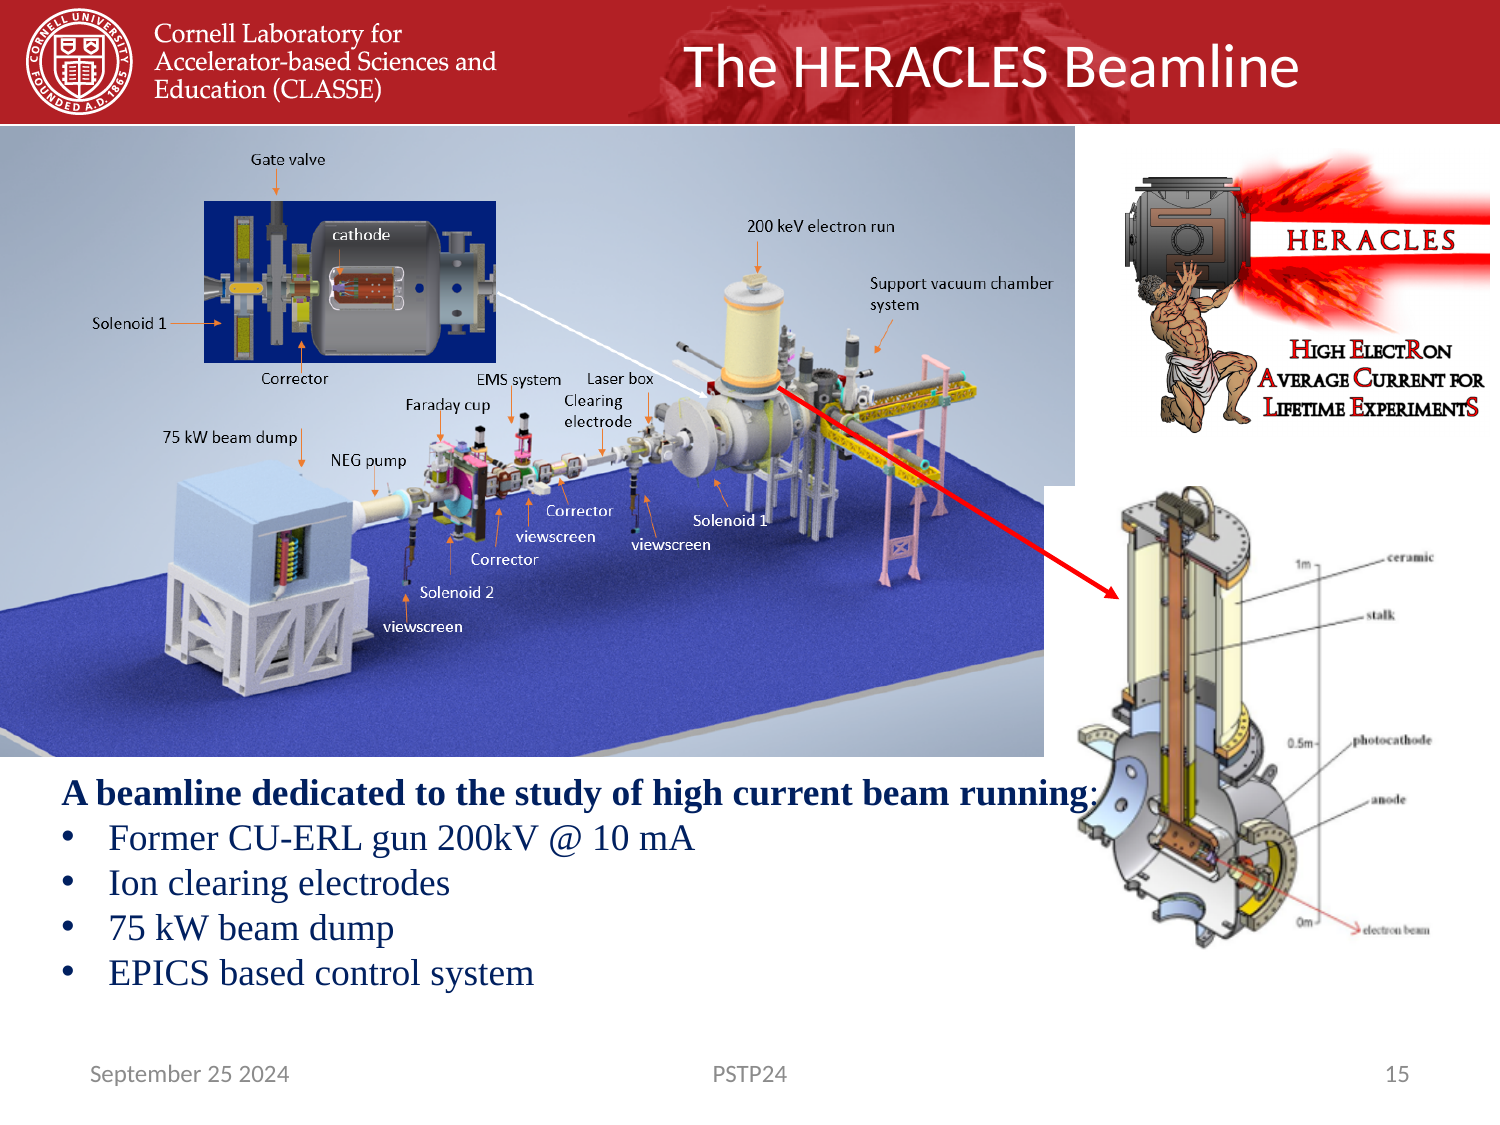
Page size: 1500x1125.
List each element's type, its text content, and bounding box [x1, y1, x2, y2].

footer PSTP24 [512, 1042, 988, 1103]
slide_number 15 [1074, 1042, 1425, 1103]
title The HERACLES Beamline [485, 17, 1500, 127]
picture [0, 0, 1500, 959]
text_box A beamline dedicated to the study of high current beam running: Former CU-ERL gun 200kV @ 10 mA Ion clearing electrodes 75 kW beam dump EPICS based control system [46, 765, 1122, 1001]
picture [1121, 148, 1490, 437]
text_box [777, 387, 1120, 600]
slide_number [75, 1042, 425, 1103]
